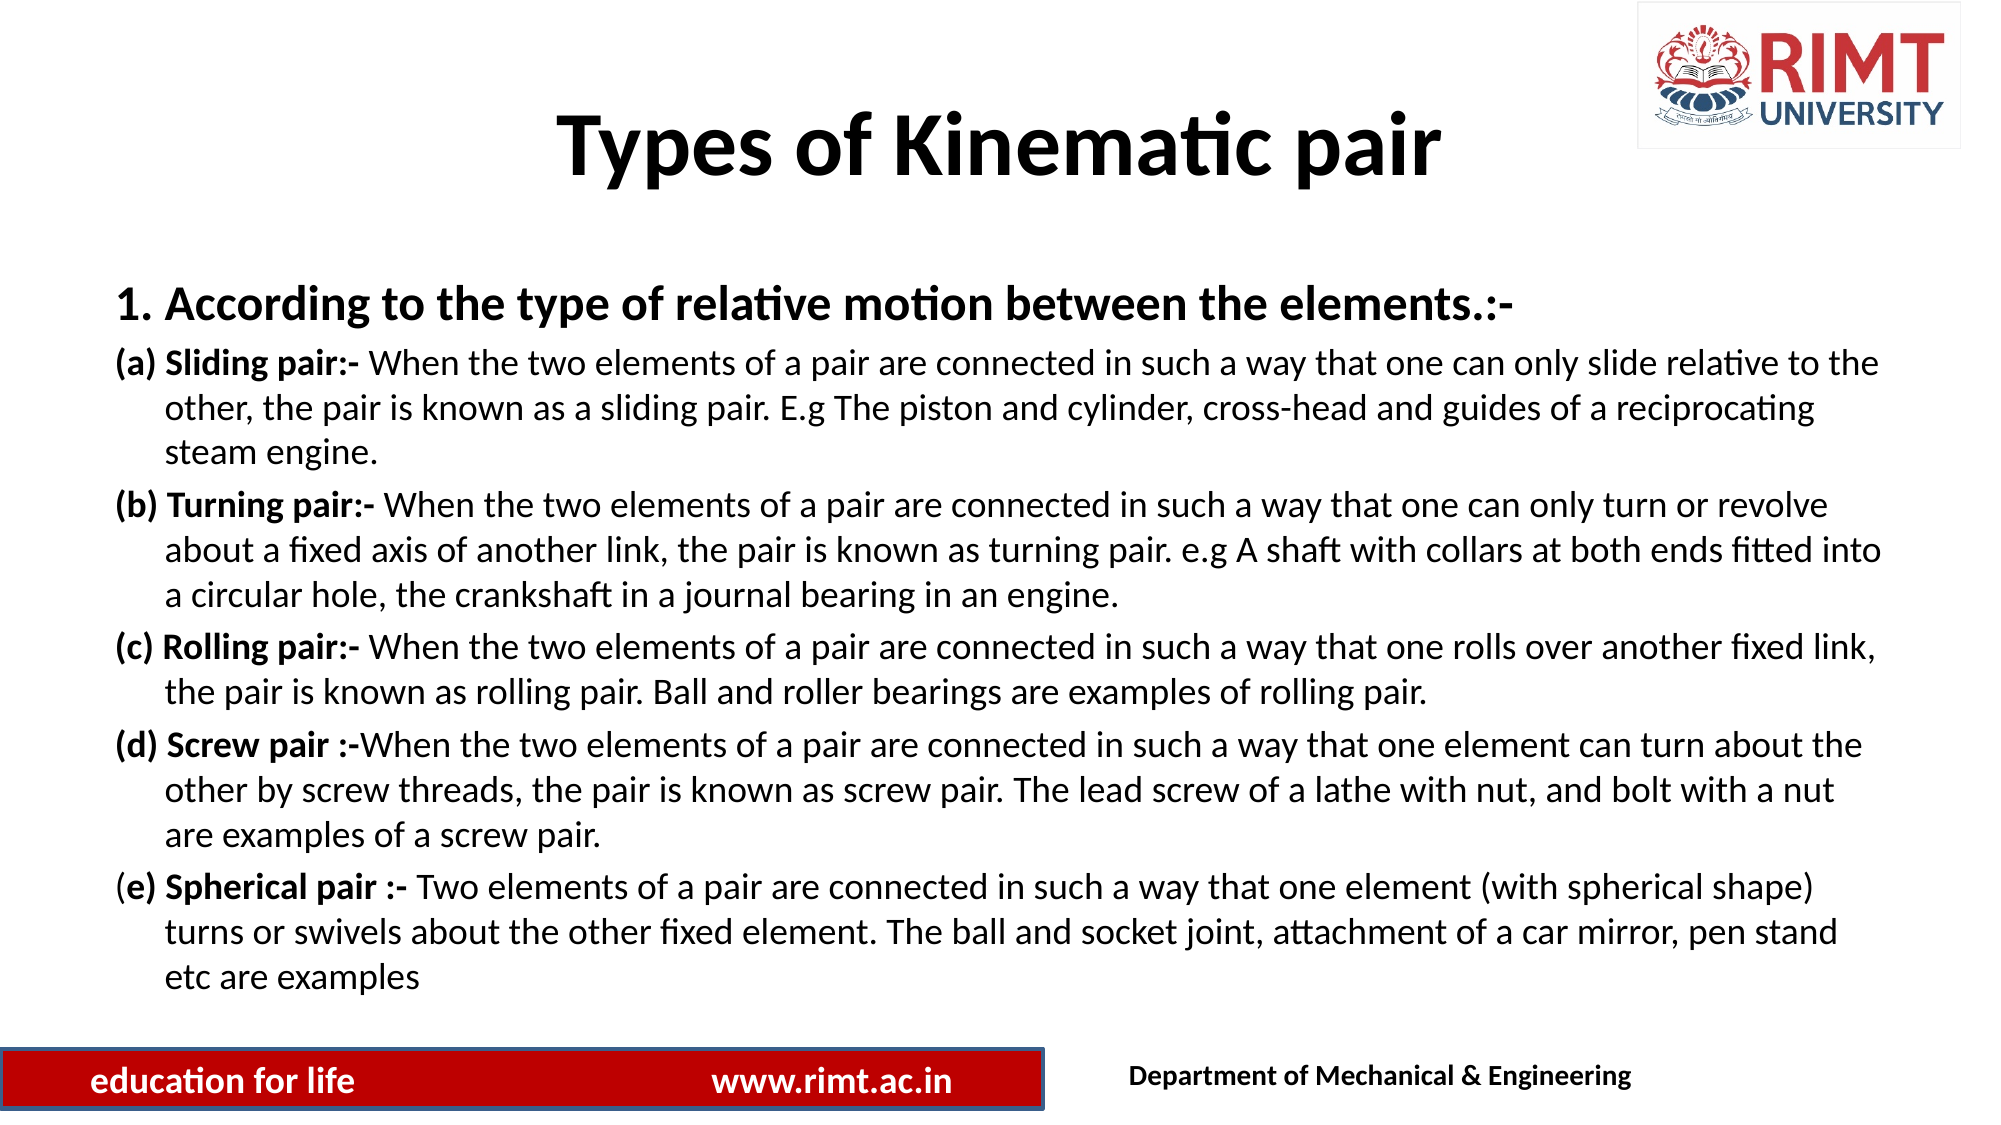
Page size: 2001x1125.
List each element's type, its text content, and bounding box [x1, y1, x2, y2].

picture [1637, 1, 1961, 149]
title Types of Kinematic pair [99, 45, 1900, 233]
text_box Department of Mechanical & Engineering [1042, 1044, 1718, 1104]
list 1. According to the type of relative motion between the elements.:- (a) Sliding pair:- When the two elements of a pair are connected in such a way that one can only slide relative to the other, the pair is known as a sliding pair. E.g The piston and cylinder, cross-head and guides of a reciprocating steam engine. (b) Turning pair:- When the two elements of a pair are connected in such a way that one can only turn or revolve about a fixed axis of another link, the pair is known as turning pair. e.g A shaft with collars at both ends fitted into a circular hole, the crankshaft in a journal bearing in an engine. (c) Rolling pair:- When the two elements of a pair are connected in such a way that one rolls over another fixed link, the pair is known as rolling pair. Ball and roller bearings are examples of rolling pair. (d) Screw pair :-When the two elements of a pair are connected in such a way that one element can turn about the other by screw threads, the pair is known as screw pair. The lead screw of a lathe with nut, and bolt with a nut are examples of a screw pair. (e) Spherical pair :- Two elements of a pair are connected in such a way that one element (with spherical shape) turns or swivels about the other fixed element. The ball and socket joint, attachment of a car mirror, pen stand etc are examples [99, 262, 1900, 1005]
text_box education for life www.rimt.ac.in [0, 1047, 1045, 1111]
